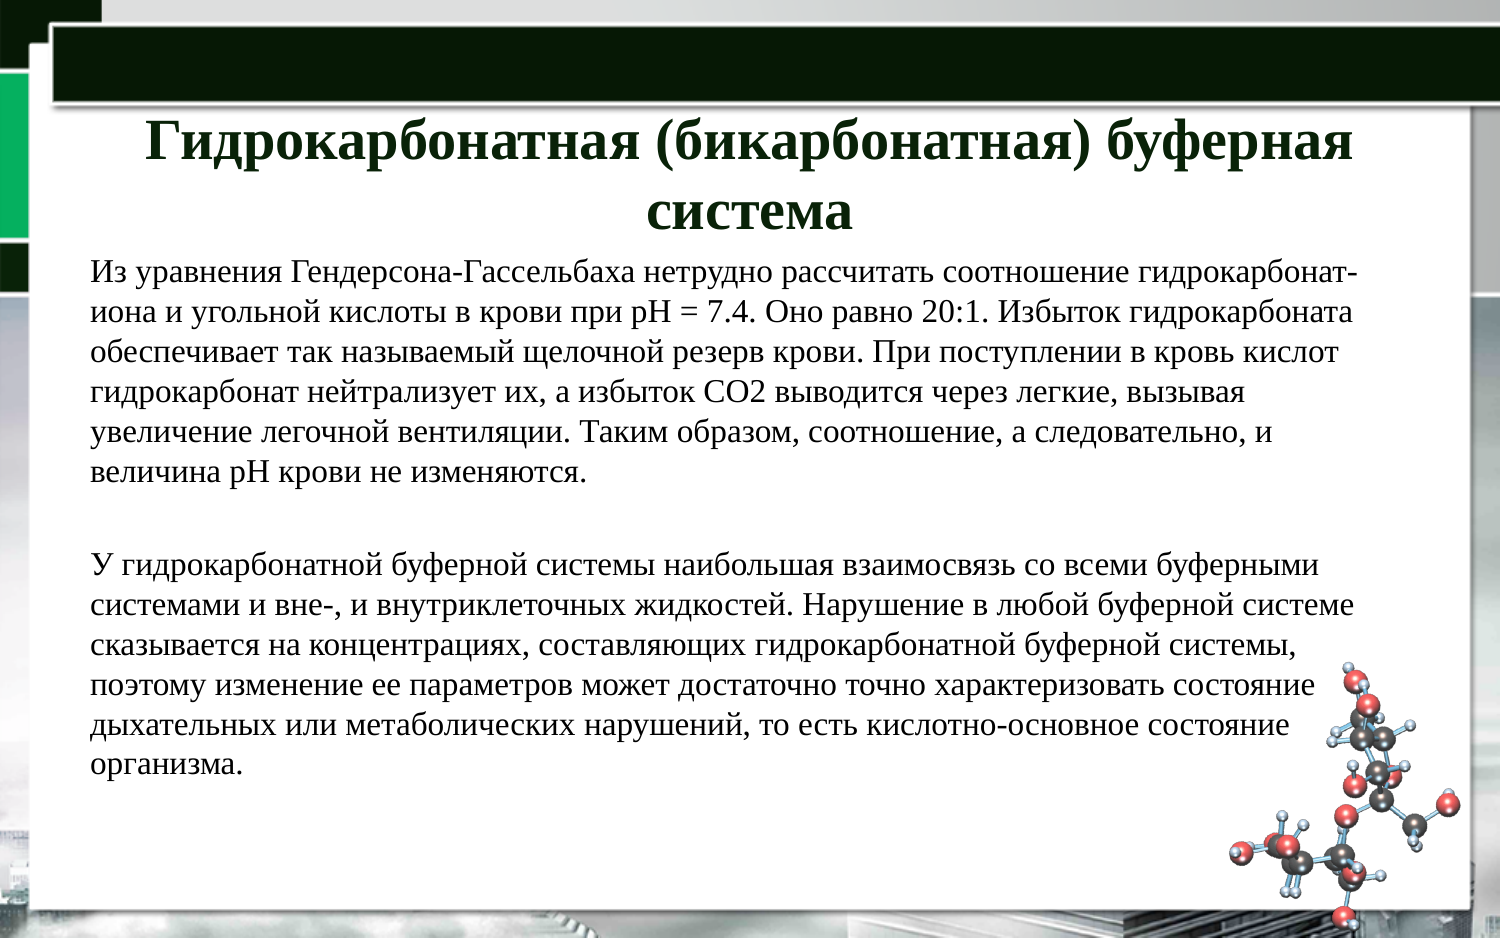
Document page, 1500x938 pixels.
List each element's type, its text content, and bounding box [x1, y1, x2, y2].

picture [0, 0, 1500, 938]
title Гидрокарбонатная (бикарбонатная) буферная система [75, 99, 1425, 242]
